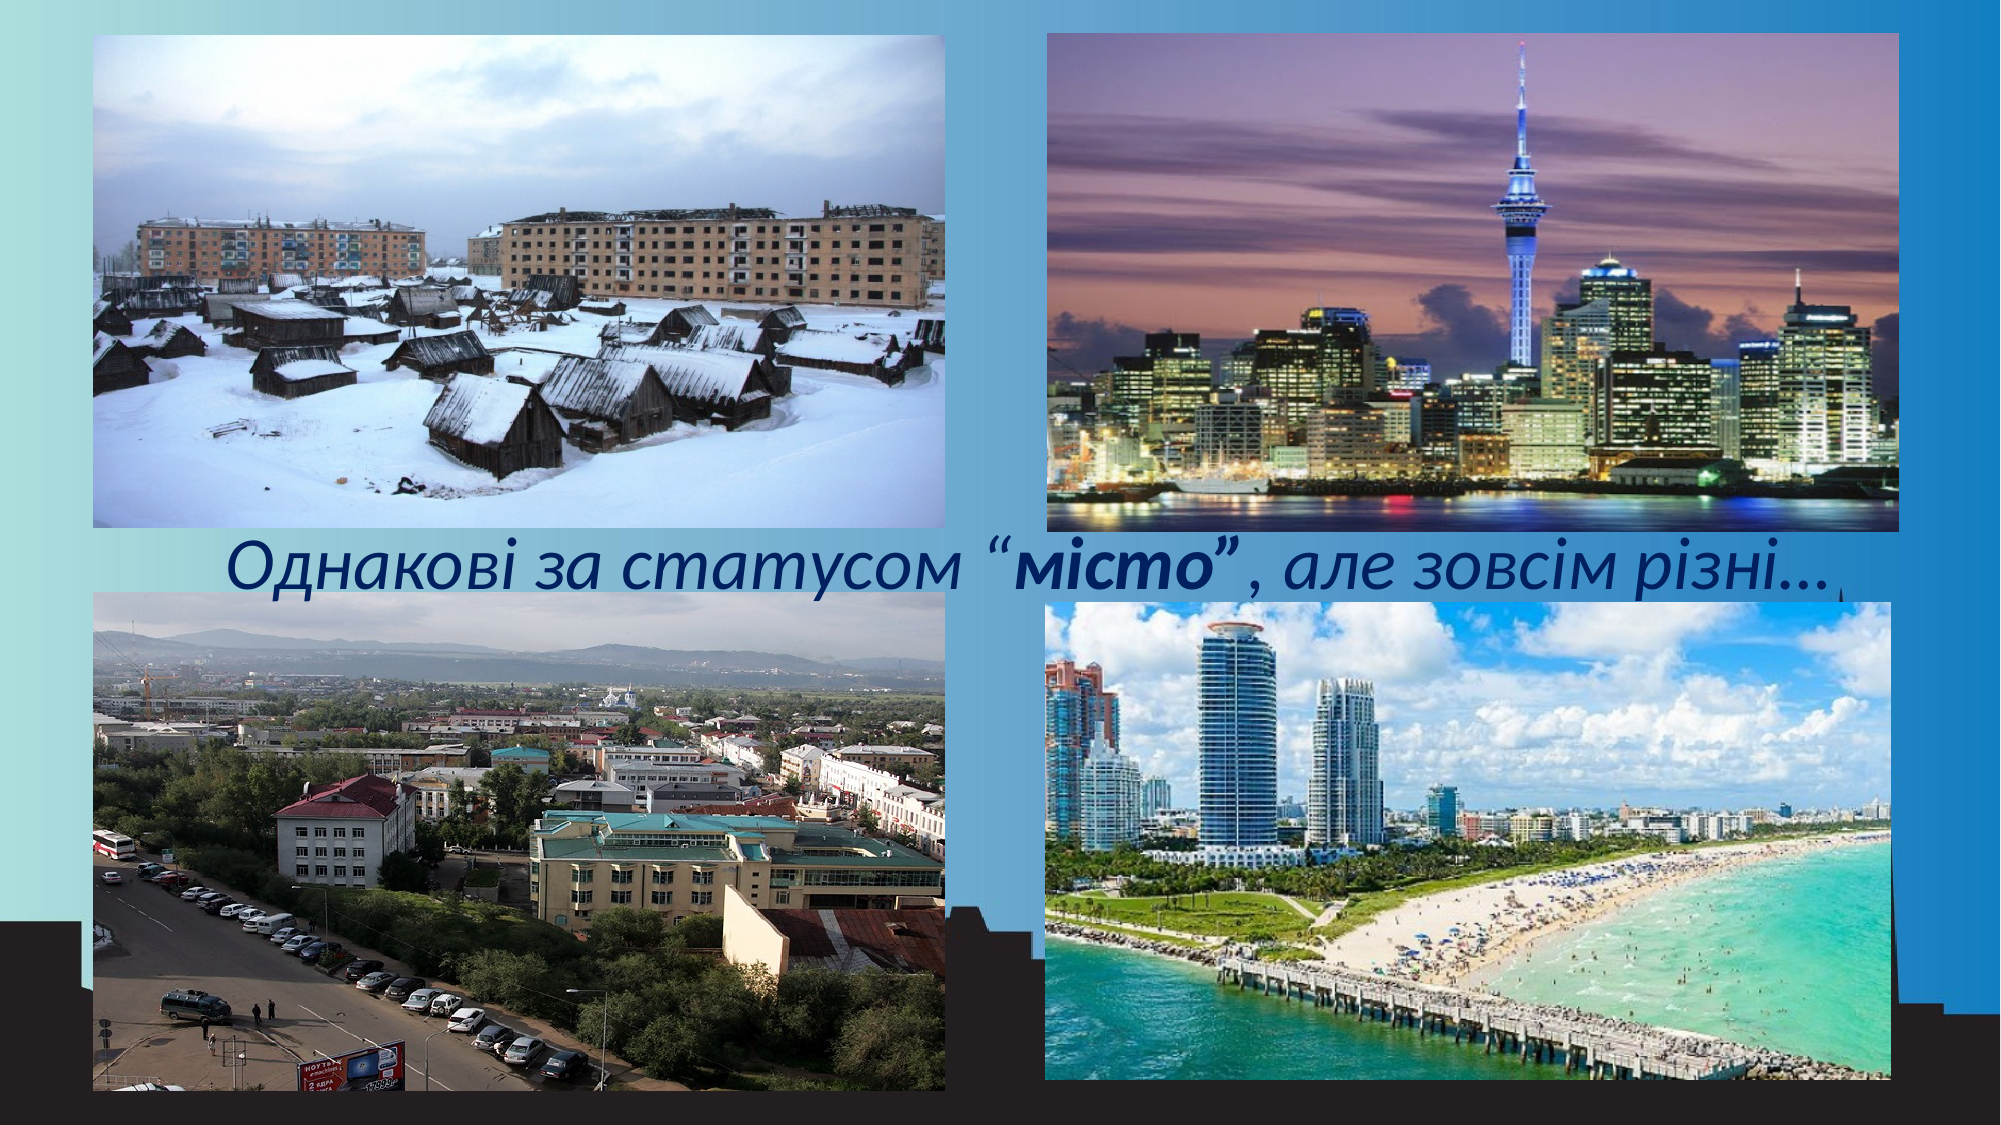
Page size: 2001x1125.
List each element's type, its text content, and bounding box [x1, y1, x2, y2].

picture [0, 0, 2001, 1125]
text_box Однакові за статусом “місто”, але зовсім різні… [210, 507, 1864, 612]
